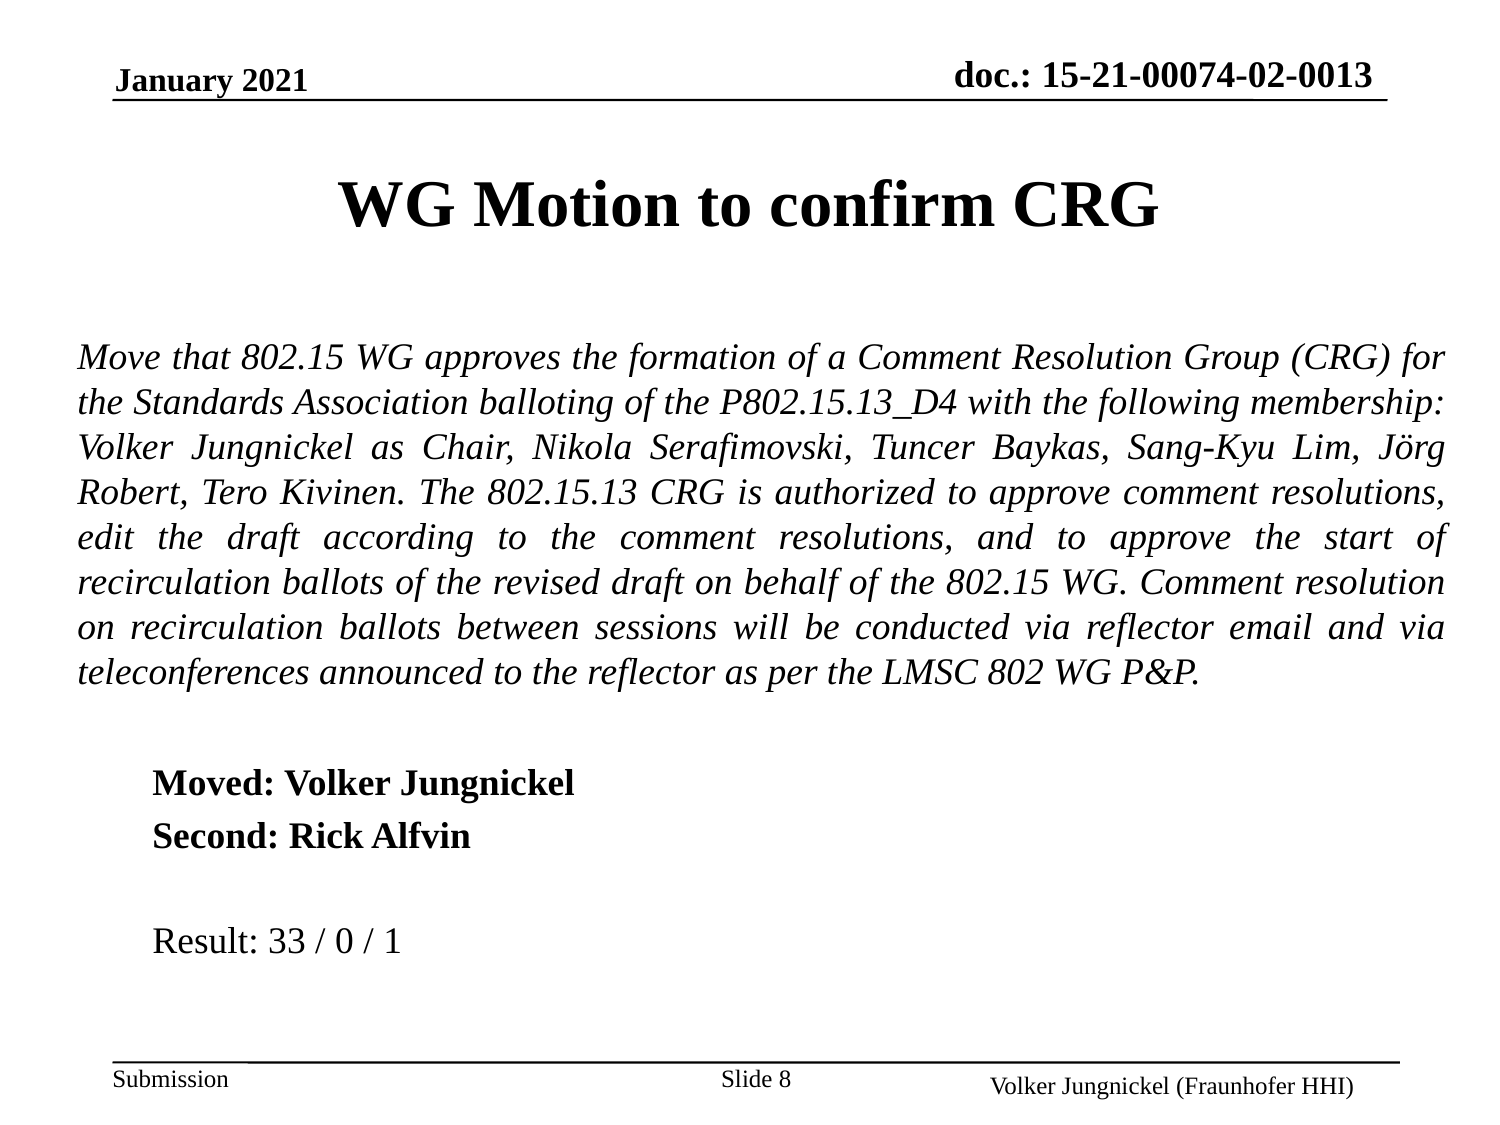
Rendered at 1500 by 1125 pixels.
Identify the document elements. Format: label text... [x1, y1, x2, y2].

slide_number Slide 8 [711, 1061, 801, 1093]
footer Volker Jungnickel (Fraunhofer HHI) [975, 1062, 1402, 1100]
title WG Motion to confirm CRG [112, 112, 1388, 288]
list Move that 802.15 WG approves the formation of a Comment Resolution Group (CRG) for the Standards Association balloting of the P802.15.13_D4 with the following membership: Volker Jungnickel as Chair, Nikola Serafimovski, Tuncer Baykas, Sang-Kyu Lim, Jörg Robert, Tero Kivinen. The 802.15.13 CRG is authorized to approve comment resolutions, edit the draft according to the comment resolutions, and to approve the start of recirculation ballots of the revised draft on behalf of the 802.15 WG. Comment resolution on recirculation ballots between sessions will be conducted via reflector email and via teleconferences announced to the reflector as per the LMSC 802 WG P&P. Moved: Volker Jungnickel Second: Rick Alfvin Result: 33 / 0 / 1 [62, 324, 1463, 700]
